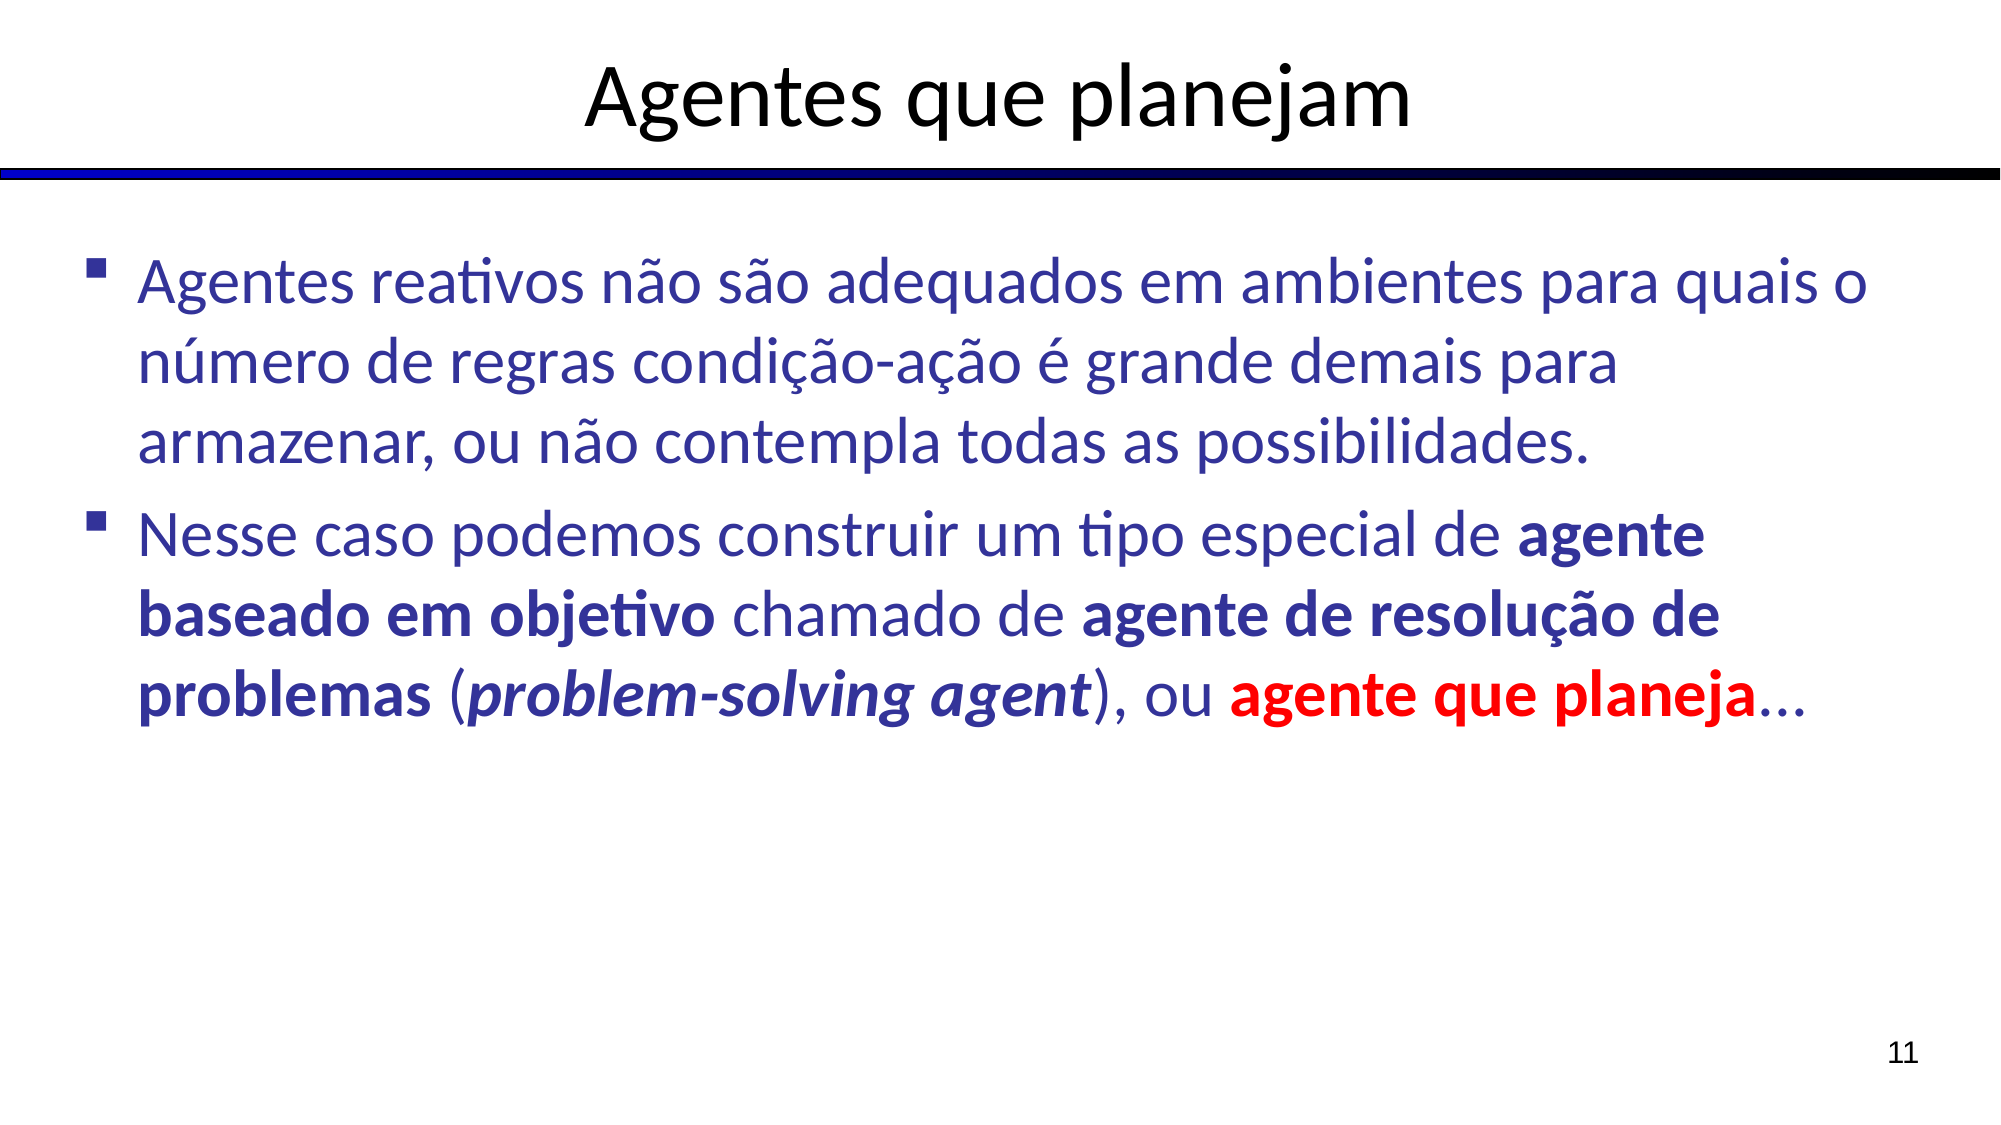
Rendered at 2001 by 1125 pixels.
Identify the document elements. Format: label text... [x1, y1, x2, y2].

slide_number 11 [1584, 1024, 1935, 1103]
list Agentes reativos não são adequados em ambientes para quais o número de regras condição-ação é grande demais para armazenar, ou não contempla todas as possibilidades. Nesse caso podemos construir um tipo especial de agente baseado em objetivo chamado de agente de resolução de problemas (problem-solving agent), ou agente que planeja... [66, 228, 1934, 1006]
title Agentes que planejam [0, 0, 2000, 184]
